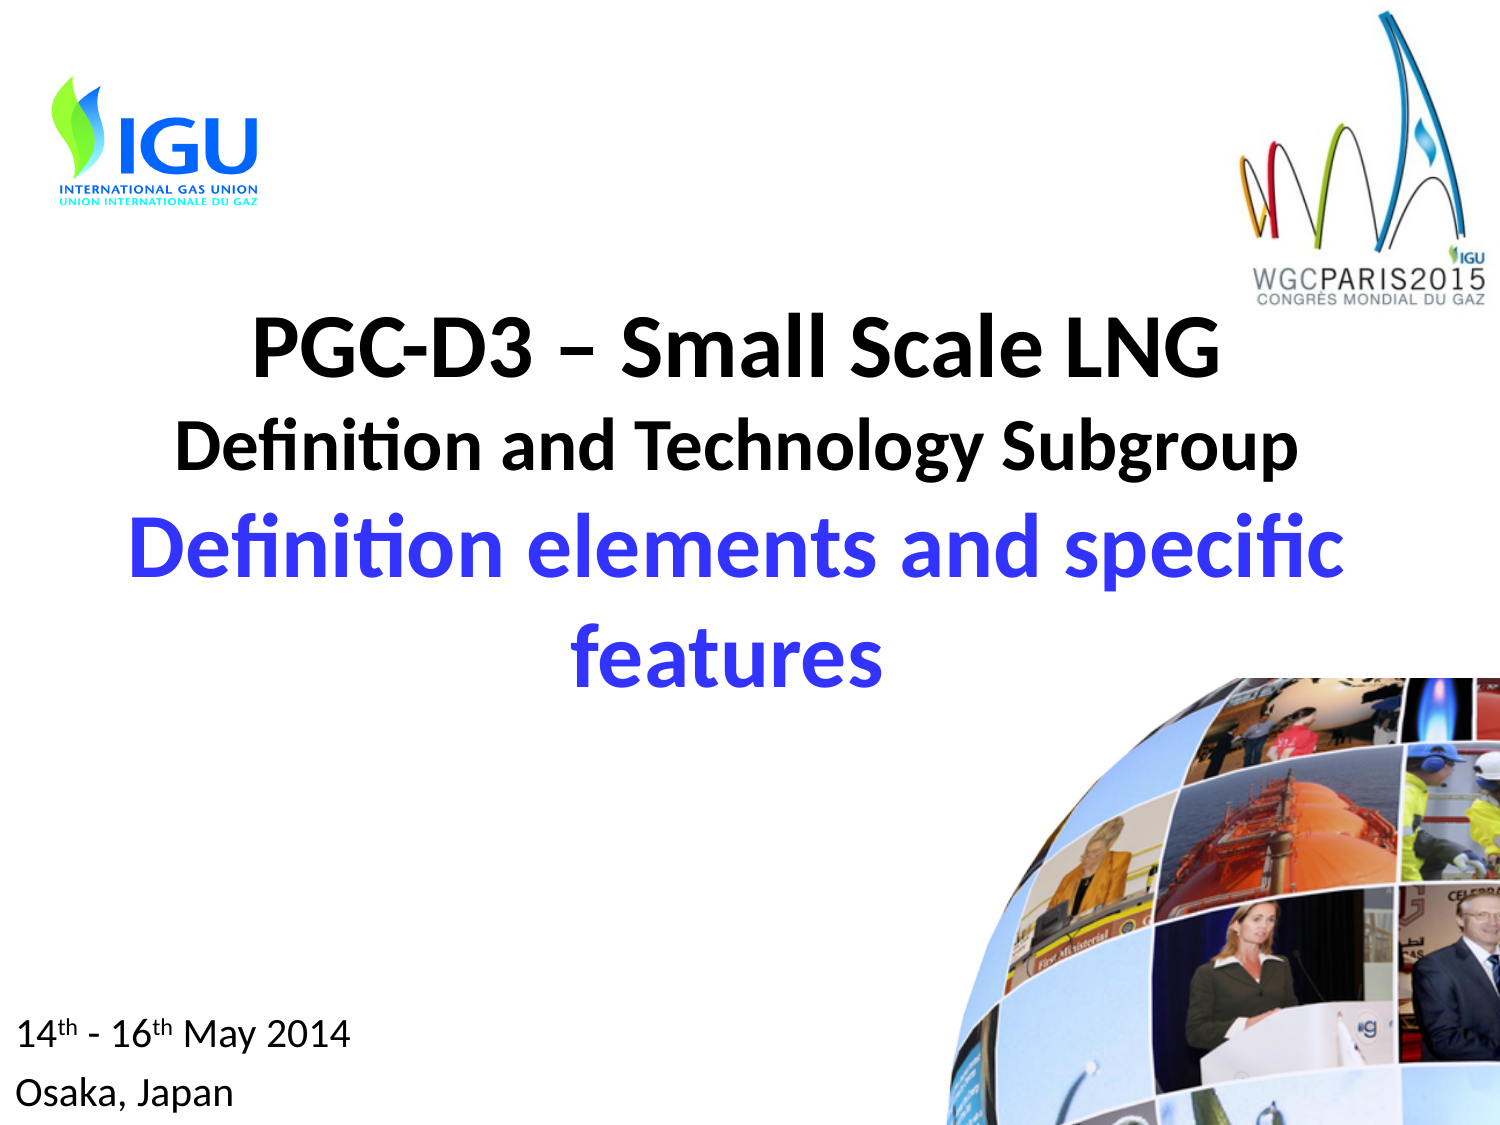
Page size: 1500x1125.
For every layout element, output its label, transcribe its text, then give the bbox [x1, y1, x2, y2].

picture [1224, 0, 1500, 317]
title PGC-D3 – Small Scale LNG Definition and Technology Subgroup Definition elements and specific features [99, 375, 1375, 617]
picture [887, 678, 1500, 1125]
picture [0, 37, 338, 250]
subtitle 14th - 16th May 2014 Osaka, Japan [0, 998, 1050, 1125]
